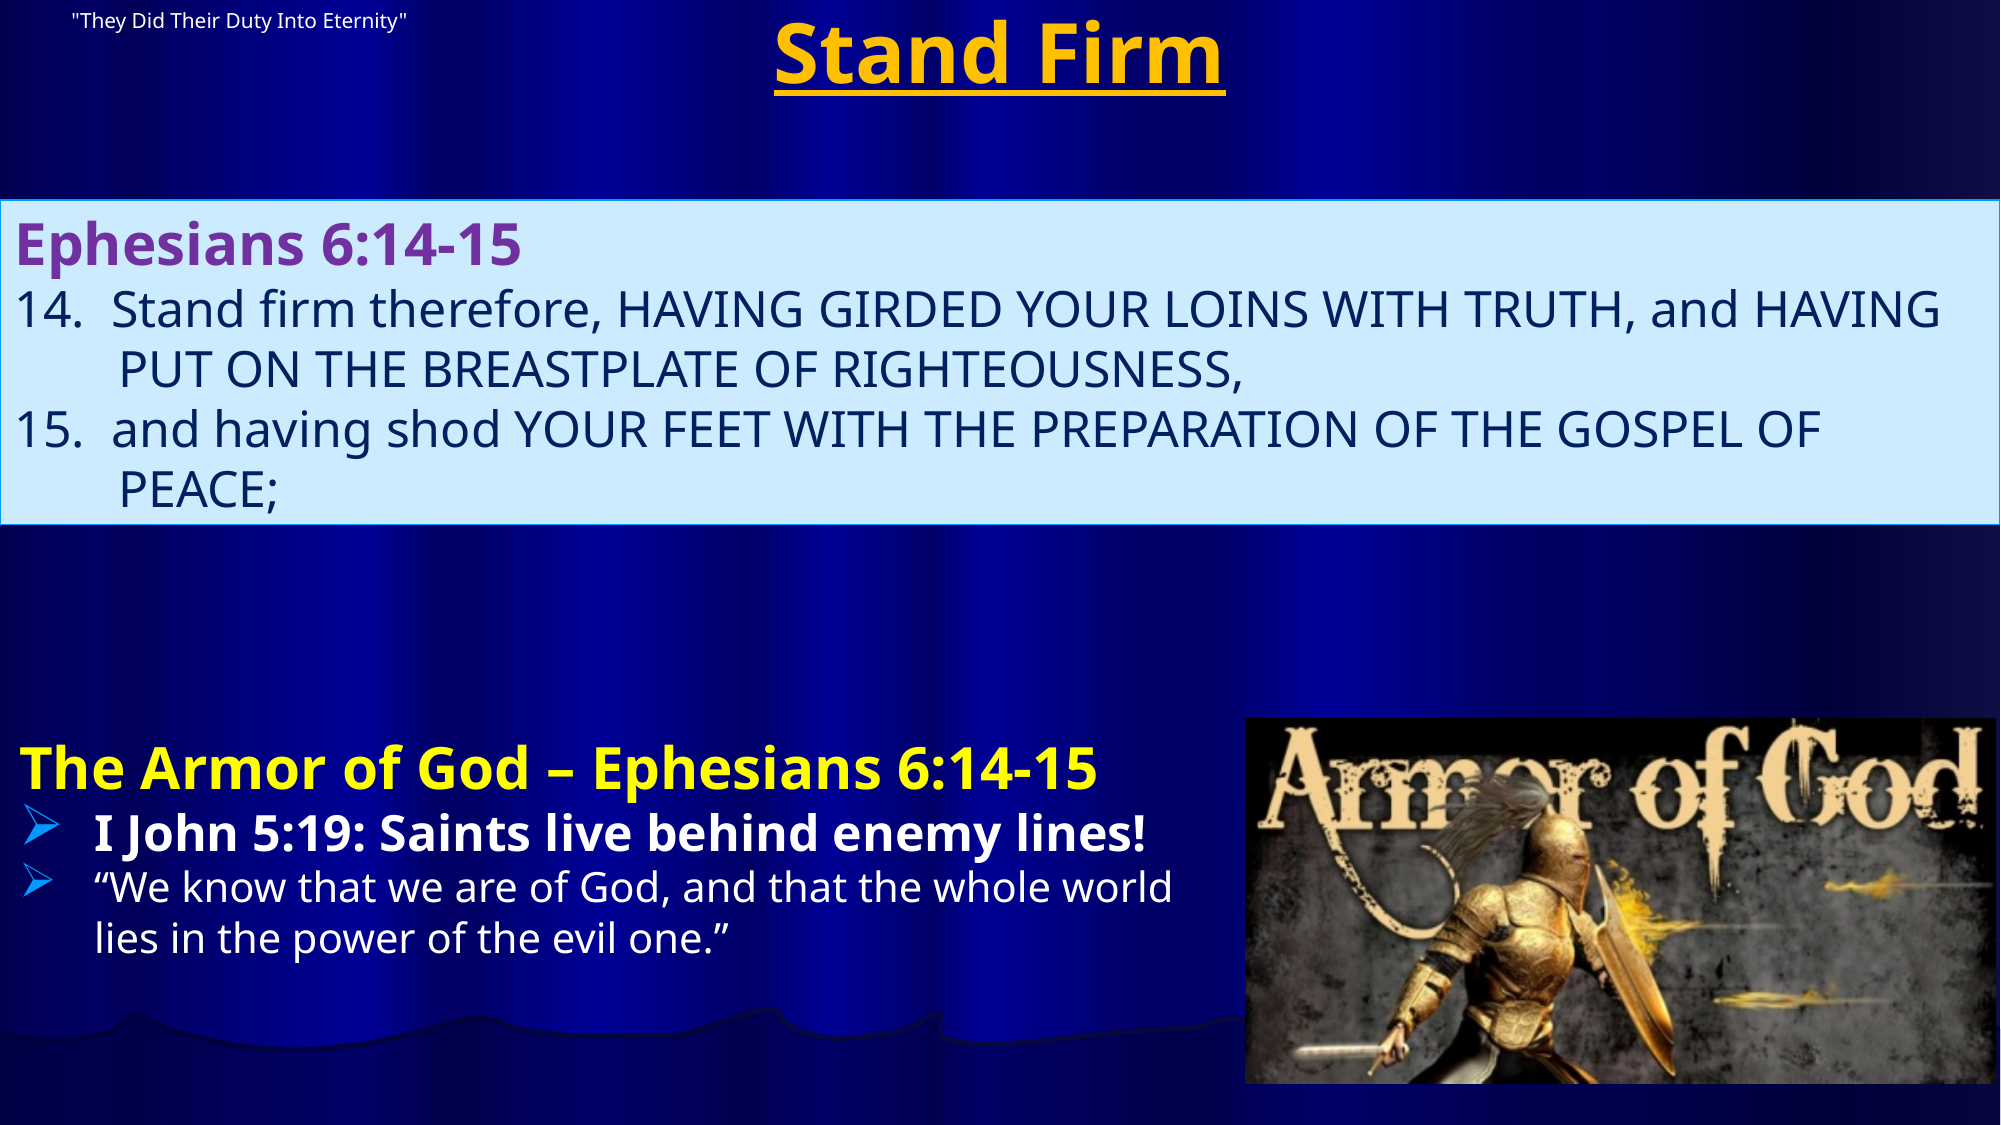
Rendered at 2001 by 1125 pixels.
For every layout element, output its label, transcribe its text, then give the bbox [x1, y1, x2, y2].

text_box Ephesians 6:14-15 14. Stand firm therefore, HAVING GIRDED YOUR LOINS WITH TRUTH, and HAVING PUT ON THE BREASTPLATE OF RIGHTEOUSNESS, 15. and having shod YOUR FEET WITH THE PREPARATION OF THE GOSPEL OF PEACE; [0, 200, 2000, 525]
title Stand Firm [0, 0, 2000, 101]
picture [1245, 717, 1996, 1085]
text_box The Armor of God – Ephesians 6:14-15 I John 5:19: Saints live behind enemy lines! “We know that we are of God, and that the whole world lies in the power of the evil one.” [4, 723, 1240, 969]
